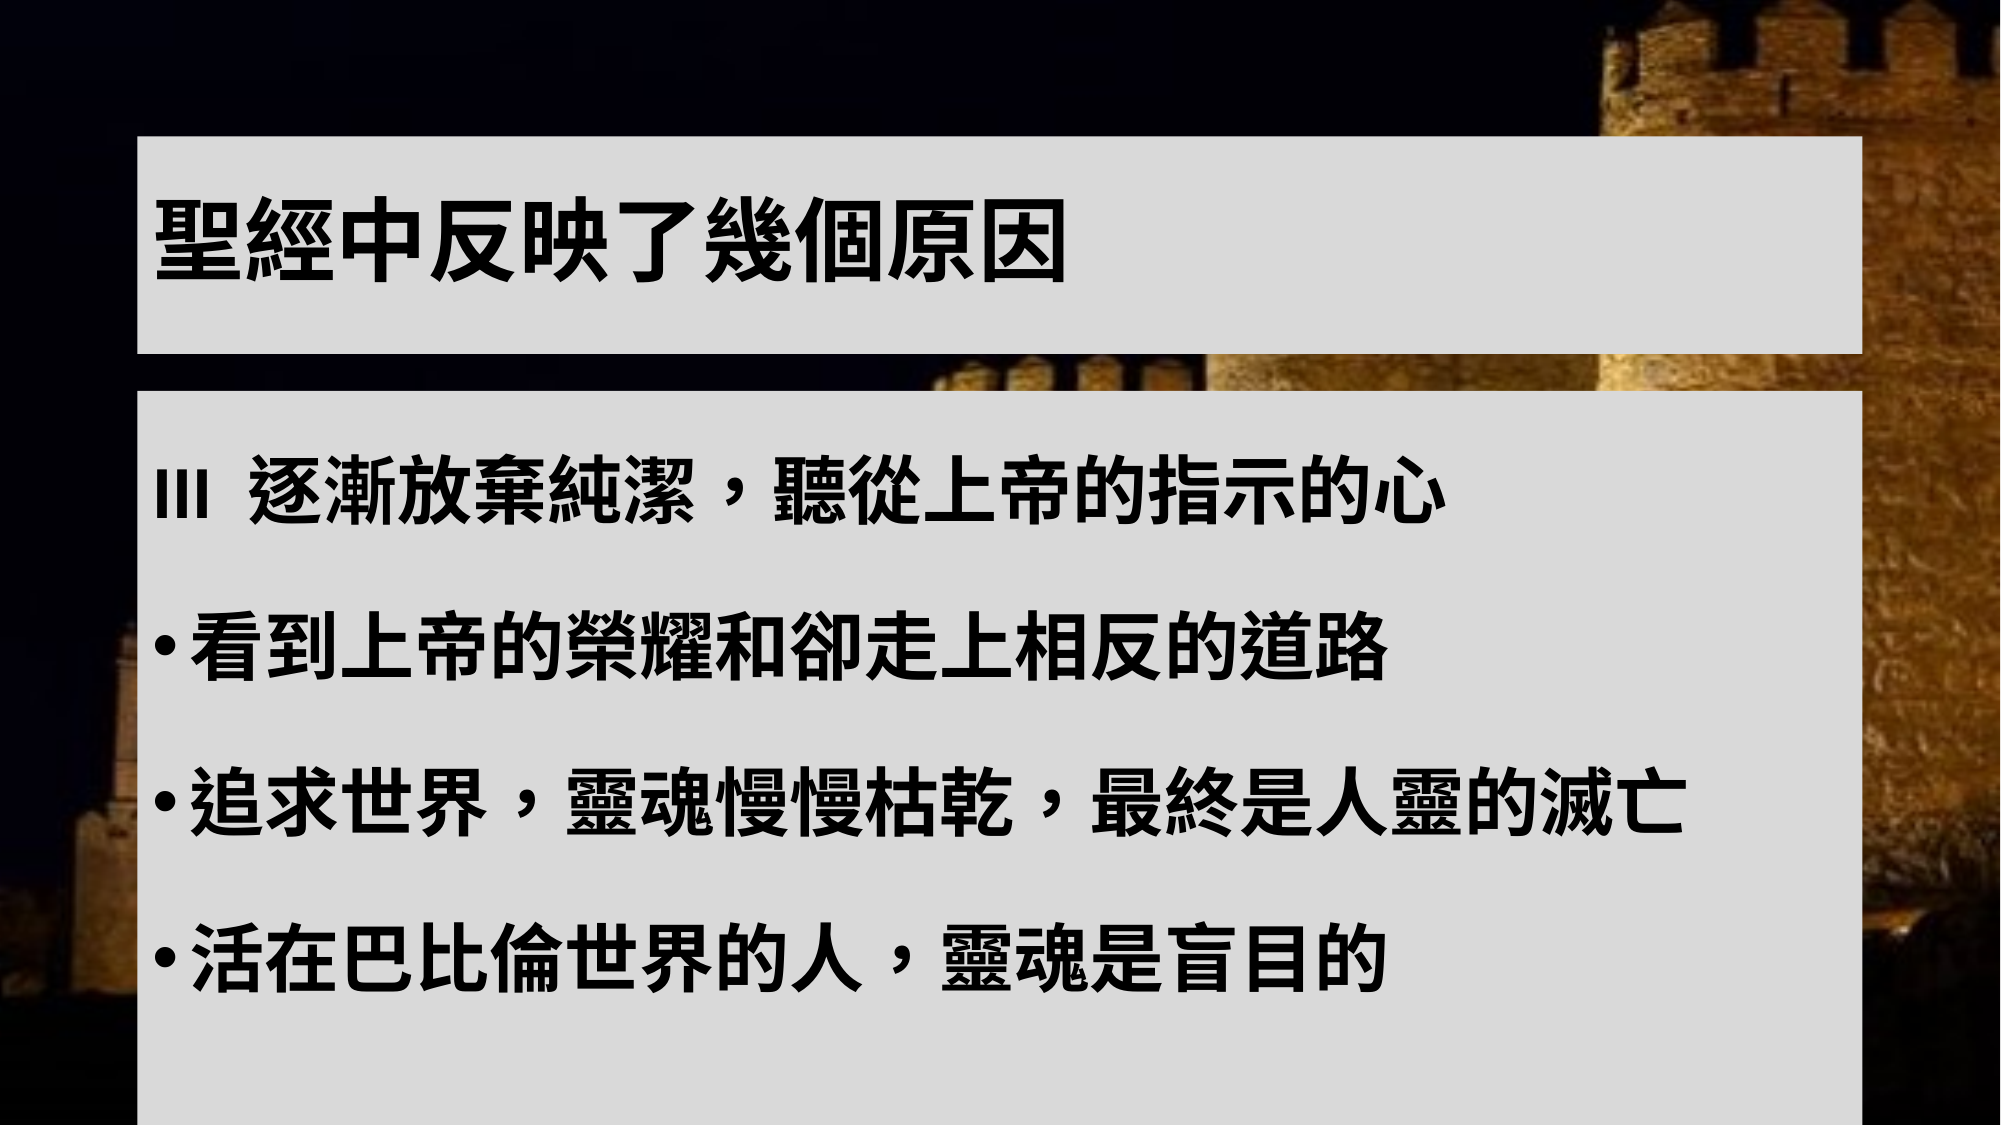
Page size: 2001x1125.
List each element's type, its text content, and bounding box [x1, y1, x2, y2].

title 聖經中反映了幾個原因 [137, 136, 1863, 354]
picture [0, 0, 2001, 1125]
list III 逐漸放棄純潔，聽從上帝的指示的心 看到上帝的榮耀和卻走上相反的道路 追求世界，靈魂慢慢枯乾，最終是人靈的滅亡 活在巴比倫世界的人，靈魂是盲目的 [137, 390, 1863, 1125]
